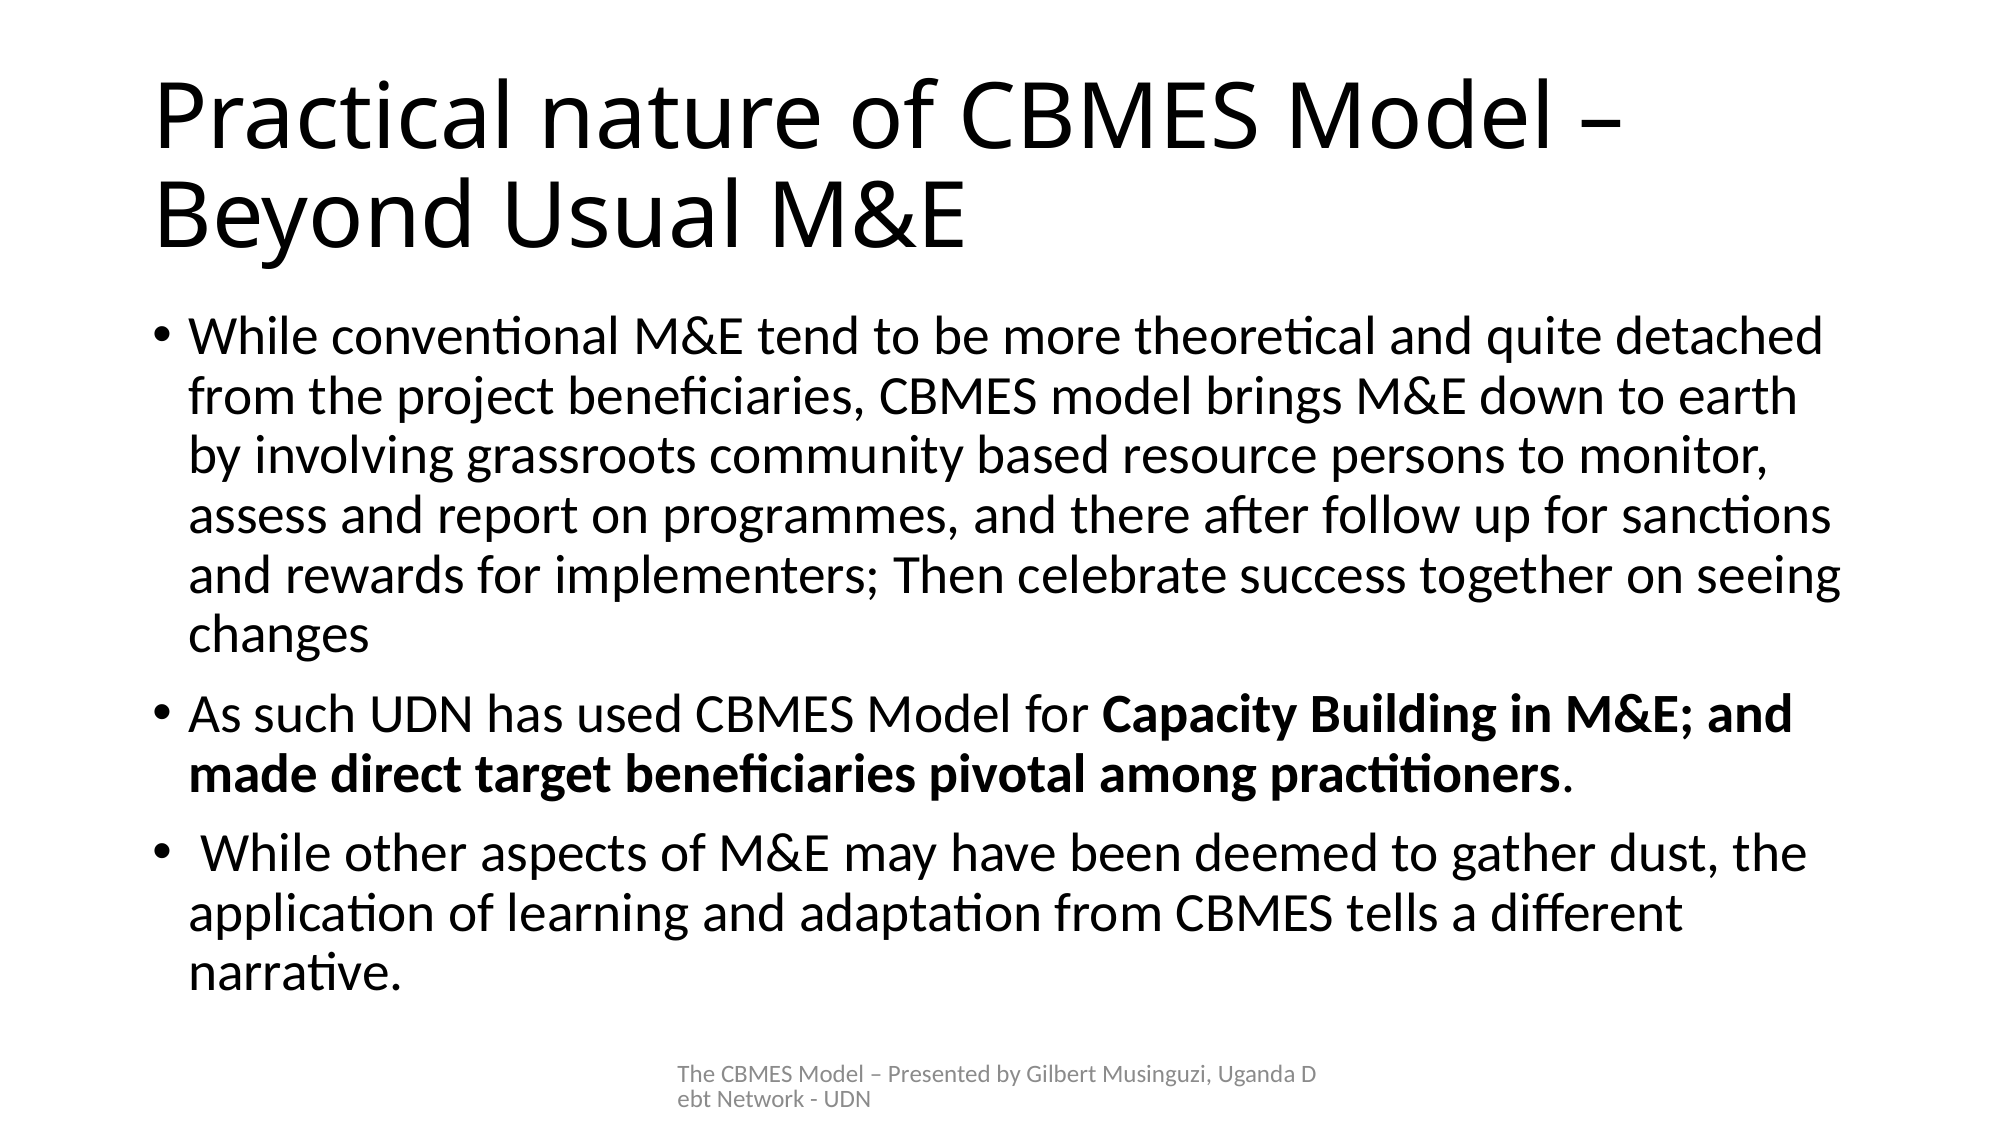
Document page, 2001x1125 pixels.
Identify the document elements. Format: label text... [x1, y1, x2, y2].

list While conventional M&E tend to be more theoretical and quite detached from the project beneficiaries, CBMES model brings M&E down to earth by involving grassroots community based resource persons to monitor, assess and report on programmes, and there after follow up for sanctions and rewards for implementers; Then celebrate success together on seeing changes As such UDN has used CBMES Model for Capacity Building in M&E; and made direct target beneficiaries pivotal among practitioners. While other aspects of M&E may have been deemed to gather dust, the application of learning and adaptation from CBMES tells a different narrative. [137, 299, 1863, 1014]
title Practical nature of CBMES Model – Beyond Usual M&E [137, 59, 1863, 278]
footer The CBMES Model – Presented by Gilbert Musinguzi, Uganda Debt Network - UDN [662, 1042, 1338, 1103]
